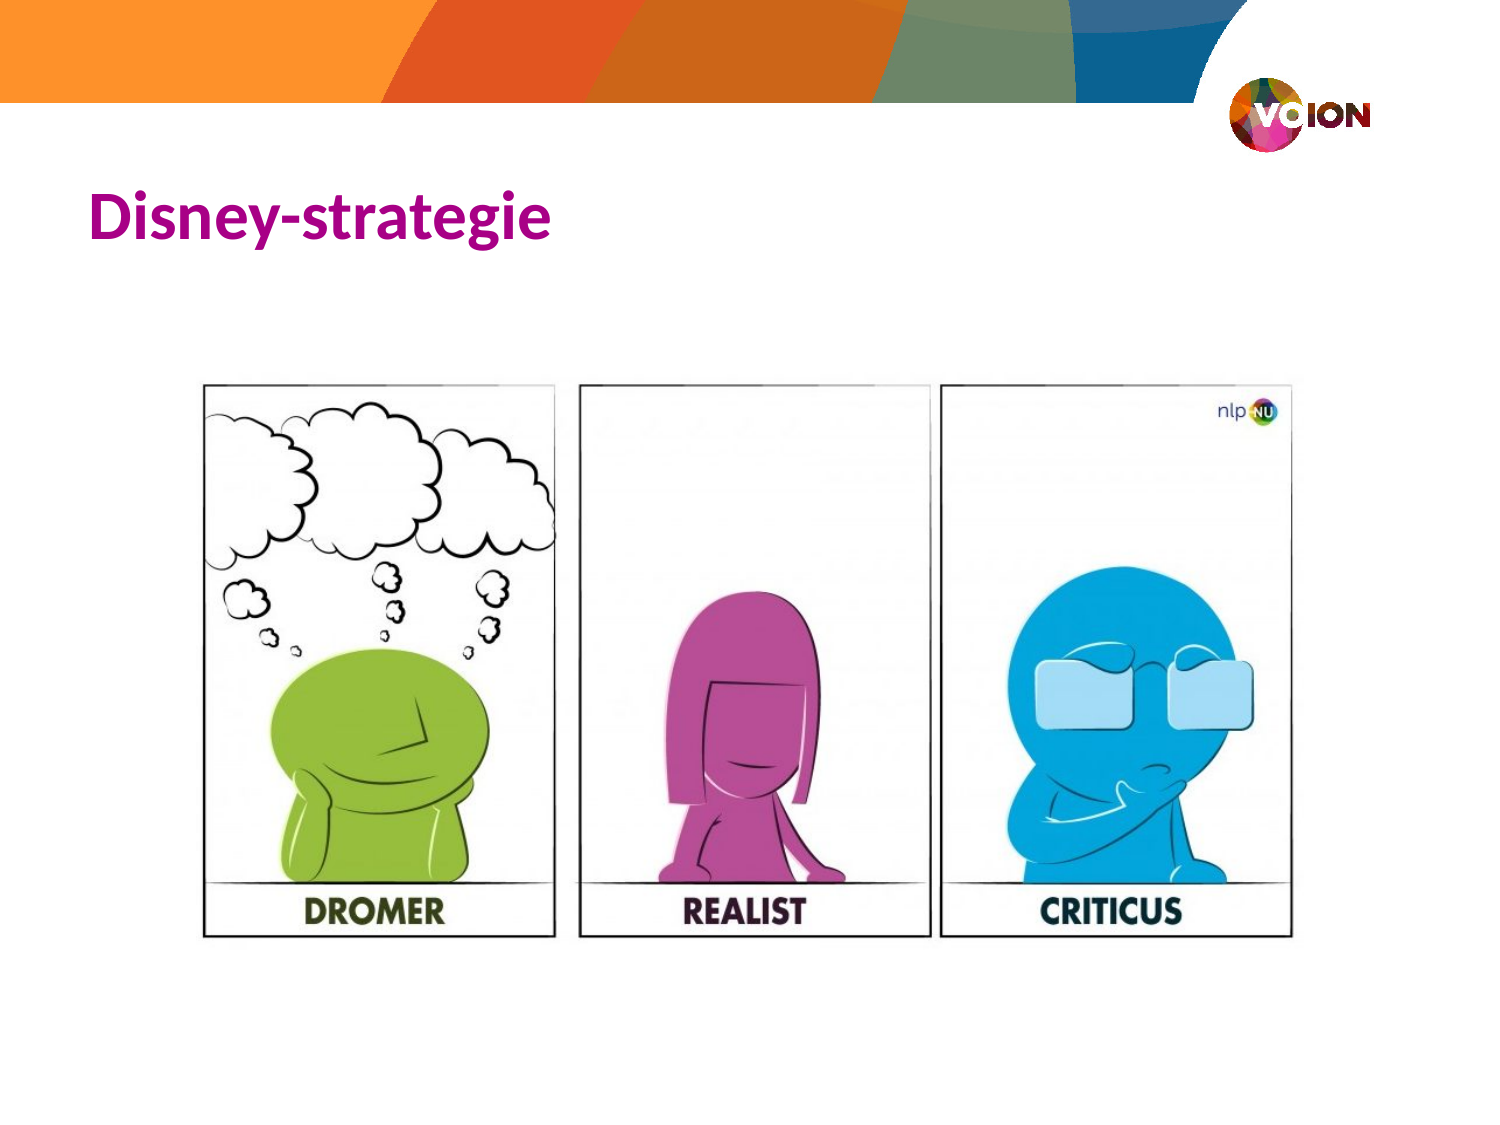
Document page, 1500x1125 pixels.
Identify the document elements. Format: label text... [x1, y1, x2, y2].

picture [0, 0, 1500, 1125]
title Disney-strategie [87, 172, 1259, 339]
